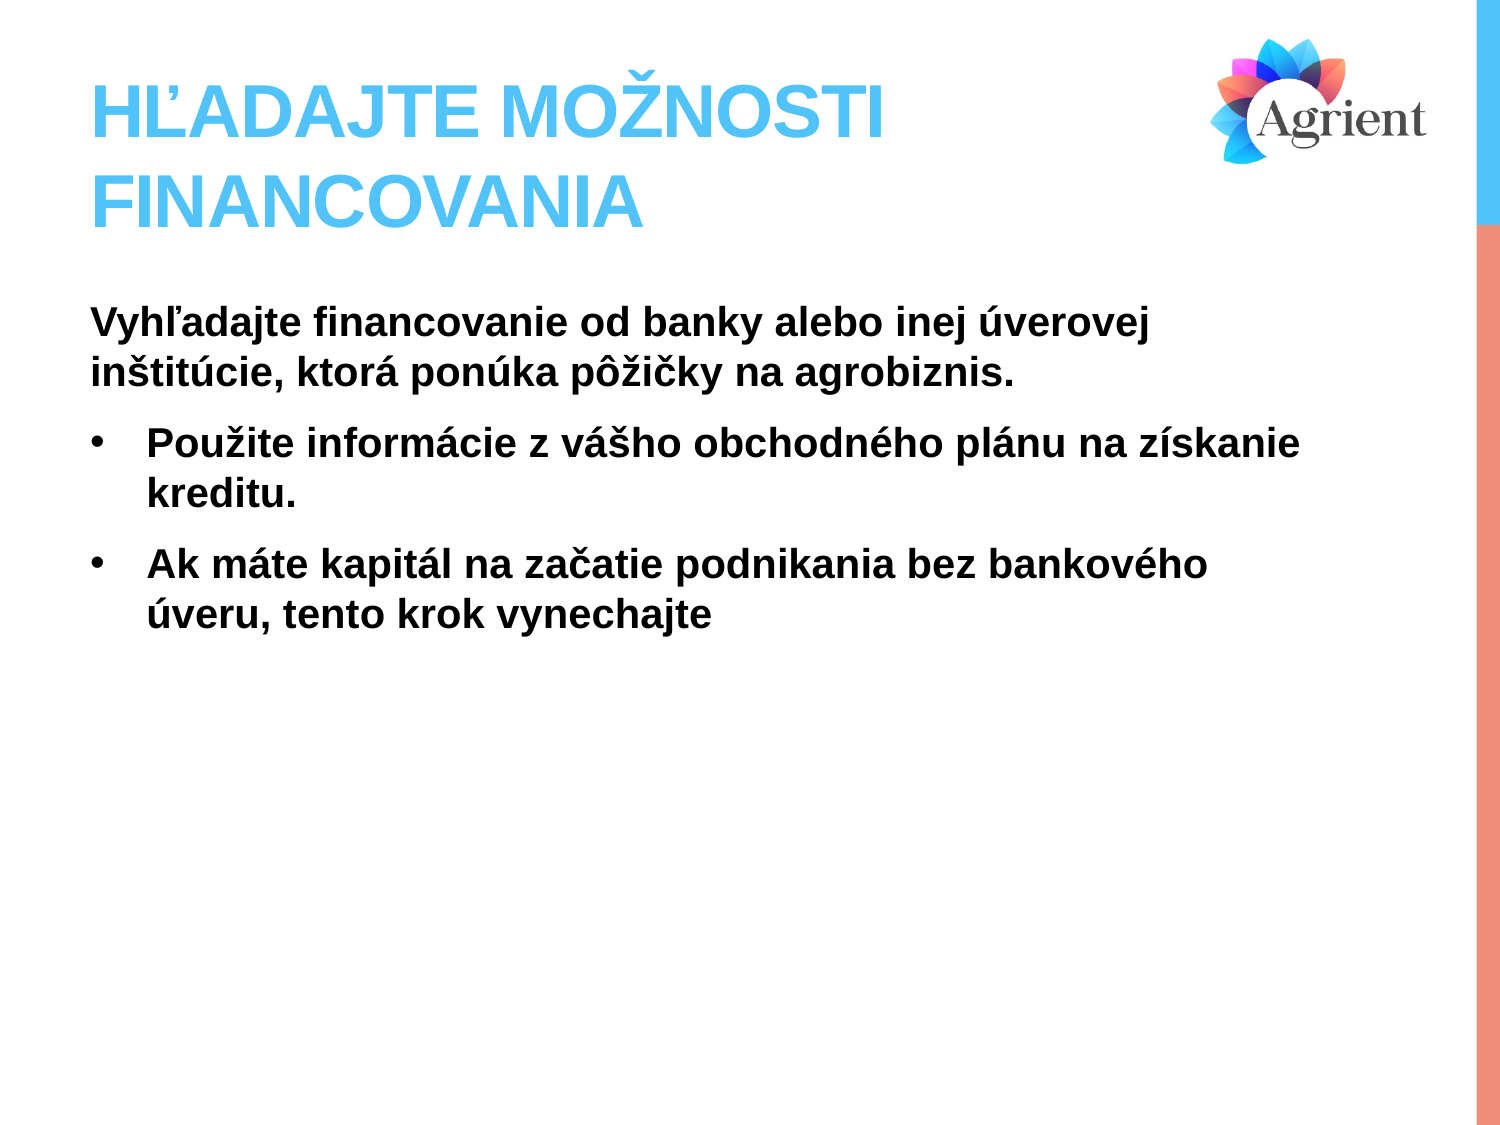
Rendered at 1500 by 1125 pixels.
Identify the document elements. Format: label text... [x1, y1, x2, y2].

picture [1200, 30, 1436, 173]
list Vyhľadajte financovanie od banky alebo inej úverovej inštitúcie, ktorá ponúka pôžičky na agrobiznis. Použite informácie z vášho obchodného plánu na získanie kreditu. Ak máte kapitál na začatie podnikania bez bankového úveru, tento krok vynechajte [75, 287, 1325, 1005]
title Hľadajte možnosti financovania [75, 25, 1025, 250]
